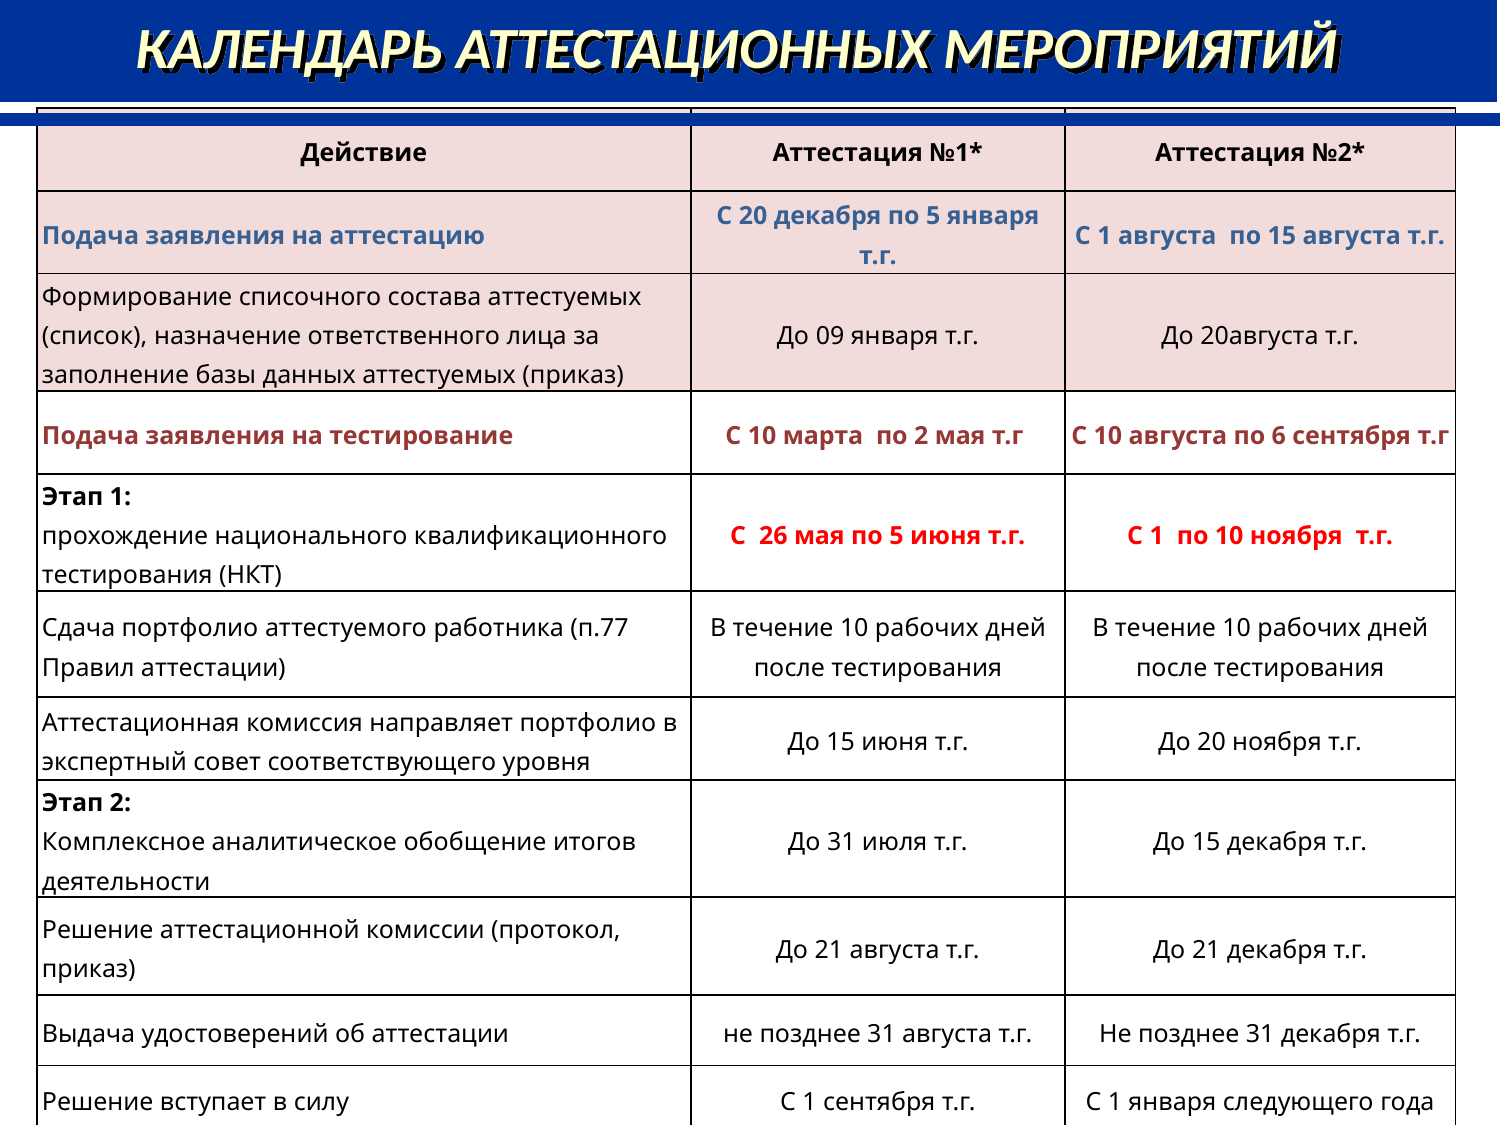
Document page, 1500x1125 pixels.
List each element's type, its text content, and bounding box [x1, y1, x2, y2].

table_cell С 10 марта по 2 мая т.г [692, 392, 1064, 473]
table_cell Подача заявления на аттестацию [38, 192, 690, 273]
table_cell До 20августа т.г. [1066, 274, 1455, 390]
table_cell С 1 сентября т.г. [692, 1066, 1064, 1125]
table_cell С 10 августа по 6 сентября т.г [1066, 392, 1455, 473]
table_cell С 1 января следующего года [1066, 1066, 1455, 1125]
table_cell Этап 2: Комплексное аналитическое обобщение итогов деятельности [38, 781, 690, 896]
table_cell В течение 10 рабочих дней после тестирования [1066, 592, 1455, 696]
table_cell До 15 июня т.г. [692, 698, 1064, 779]
table_cell С 1 по 10 ноября т.г. [1066, 475, 1455, 590]
table_cell В течение 10 рабочих дней после тестирования [692, 592, 1064, 696]
table_header Аттестация №2* [1066, 135, 1455, 190]
table_cell Этап 1: прохождение национального квалификационного тестирования (НКТ) [38, 475, 690, 590]
table_cell не позднее 31 августа т.г. [692, 996, 1064, 1065]
table_cell До 21 декабря т.г. [1066, 898, 1455, 994]
table_cell Решение вступает в силу [38, 1066, 690, 1125]
table_cell С 1 августа по 15 августа т.г. [1066, 192, 1455, 273]
table_cell Выдача удостоверений об аттестации [38, 996, 690, 1065]
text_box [0, 0, 1500, 126]
table_cell Не позднее 31 декабря т.г. [1066, 996, 1455, 1065]
table_cell С 20 декабря по 5 января т.г. [692, 192, 1064, 273]
table_cell До 21 августа т.г. [692, 898, 1064, 994]
table_cell Сдача портфолио аттестуемого работника (п.77 Правил аттестации) [38, 592, 690, 696]
table_cell Аттестационная комиссия направляет портфолио в экспертный совет соответствующего уровня [38, 698, 690, 779]
table_cell С 26 мая по 5 июня т.г. [692, 475, 1064, 590]
table_cell Решение аттестационной комиссии (протокол, приказ) [38, 898, 690, 994]
table_header Действие [38, 135, 690, 190]
table_cell Подача заявления на тестирование [38, 392, 690, 473]
table_cell До 15 декабря т.г. [1066, 781, 1455, 896]
table_cell До 20 ноября т.г. [1066, 698, 1455, 779]
table_cell До 09 января т.г. [692, 274, 1064, 390]
table_cell До 31 июля т.г. [692, 781, 1064, 896]
table_header Аттестация №1* [692, 135, 1064, 190]
table_cell Формирование списочного состава аттестуемых (список), назначение ответственного лица за заполнение базы данных аттестуемых (приказ) [38, 274, 690, 390]
